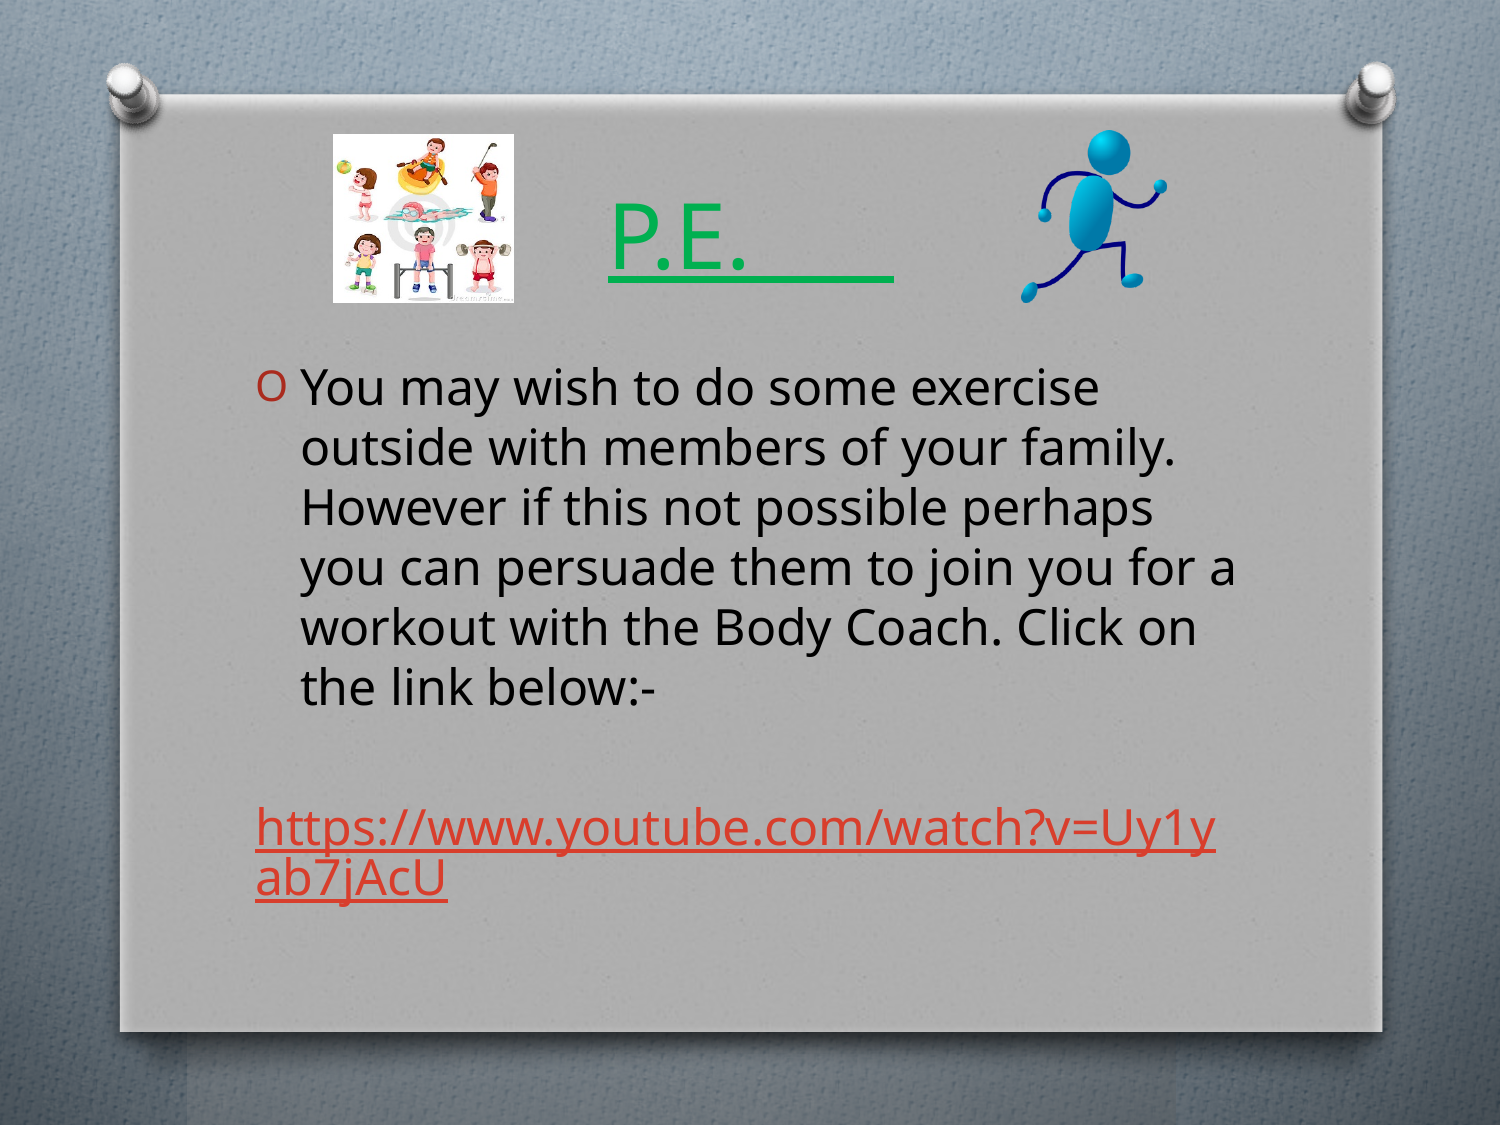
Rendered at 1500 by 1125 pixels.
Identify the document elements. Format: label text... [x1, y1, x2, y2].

picture [1317, 35, 1439, 156]
picture [1021, 130, 1167, 303]
title P.E. [179, 134, 1323, 332]
picture [333, 134, 514, 303]
list You may wish to do some exercise outside with members of your family. However if this not possible perhaps you can persuade them to join you for a workout with the Body Coach. Click on the link below:- https://www.youtube.com/watch?v=Uy1yab7jAcU [240, 347, 1257, 939]
picture [75, 29, 198, 153]
